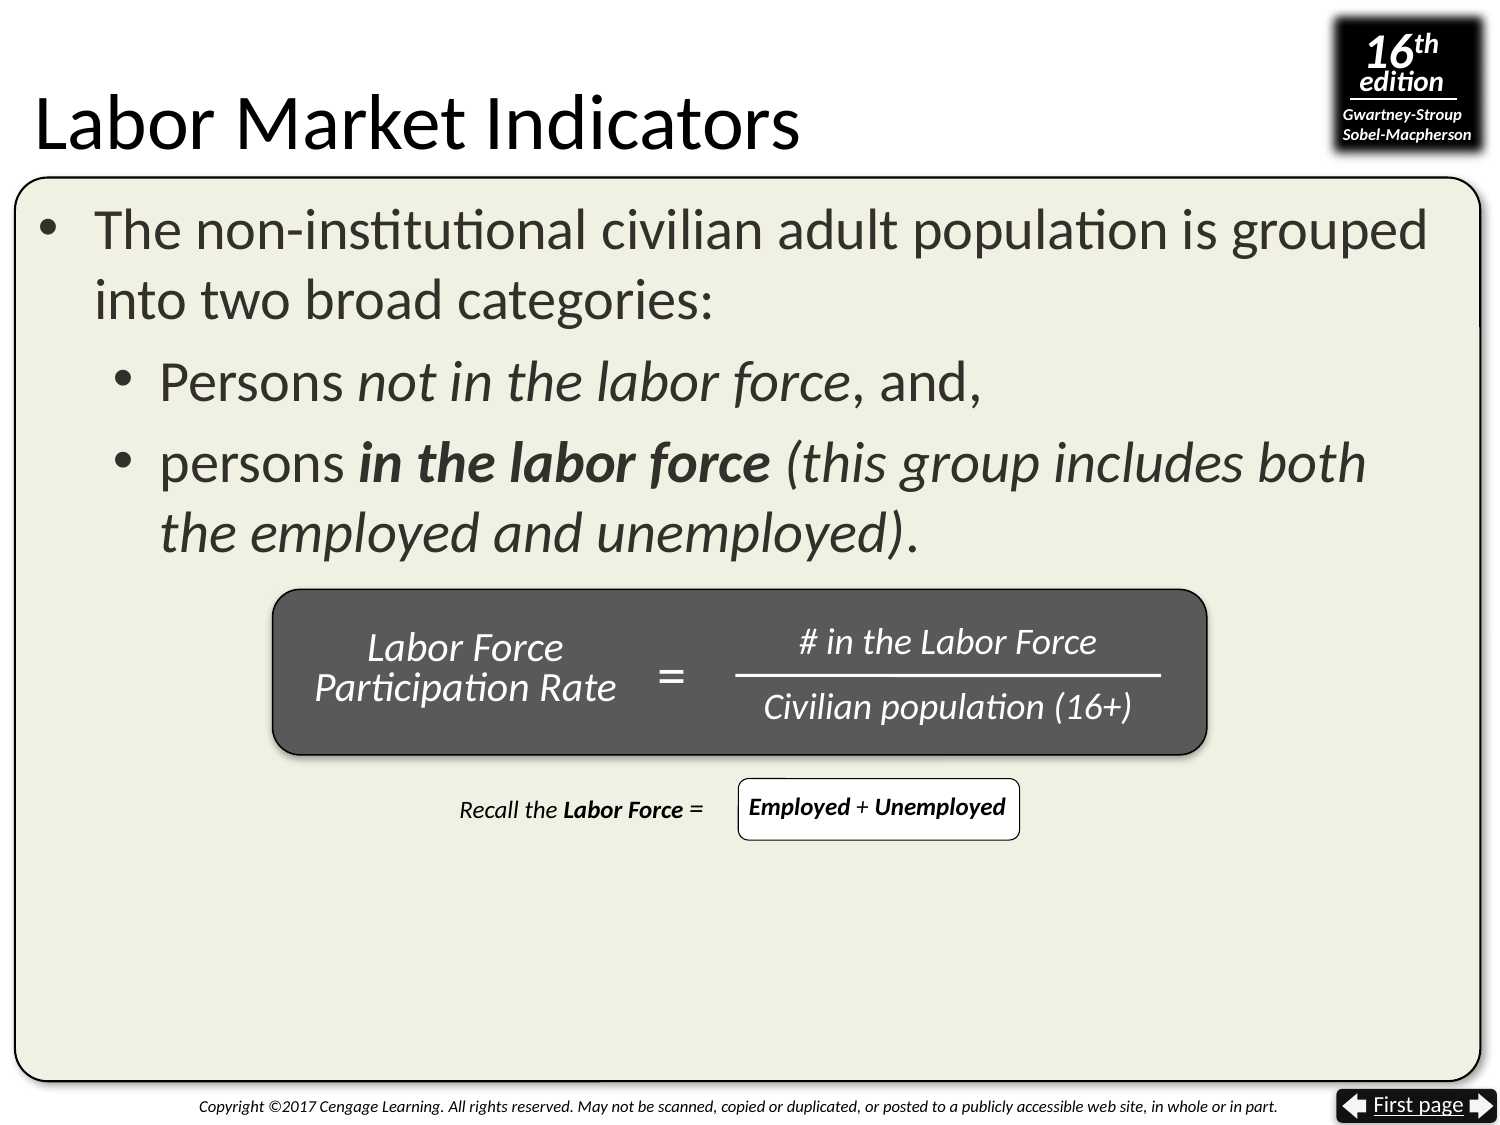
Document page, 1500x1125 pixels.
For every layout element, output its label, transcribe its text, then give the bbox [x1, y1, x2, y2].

list The non-institutional civilian adult population is grouped into two broad categories: Persons not in the labor force, and, persons in the labor force (this group includes both the employed and unemployed). [23, 183, 1467, 799]
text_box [272, 589, 1208, 756]
title Labor Market Indicators [19, 63, 1481, 164]
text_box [442, 773, 1041, 841]
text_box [735, 617, 1162, 736]
